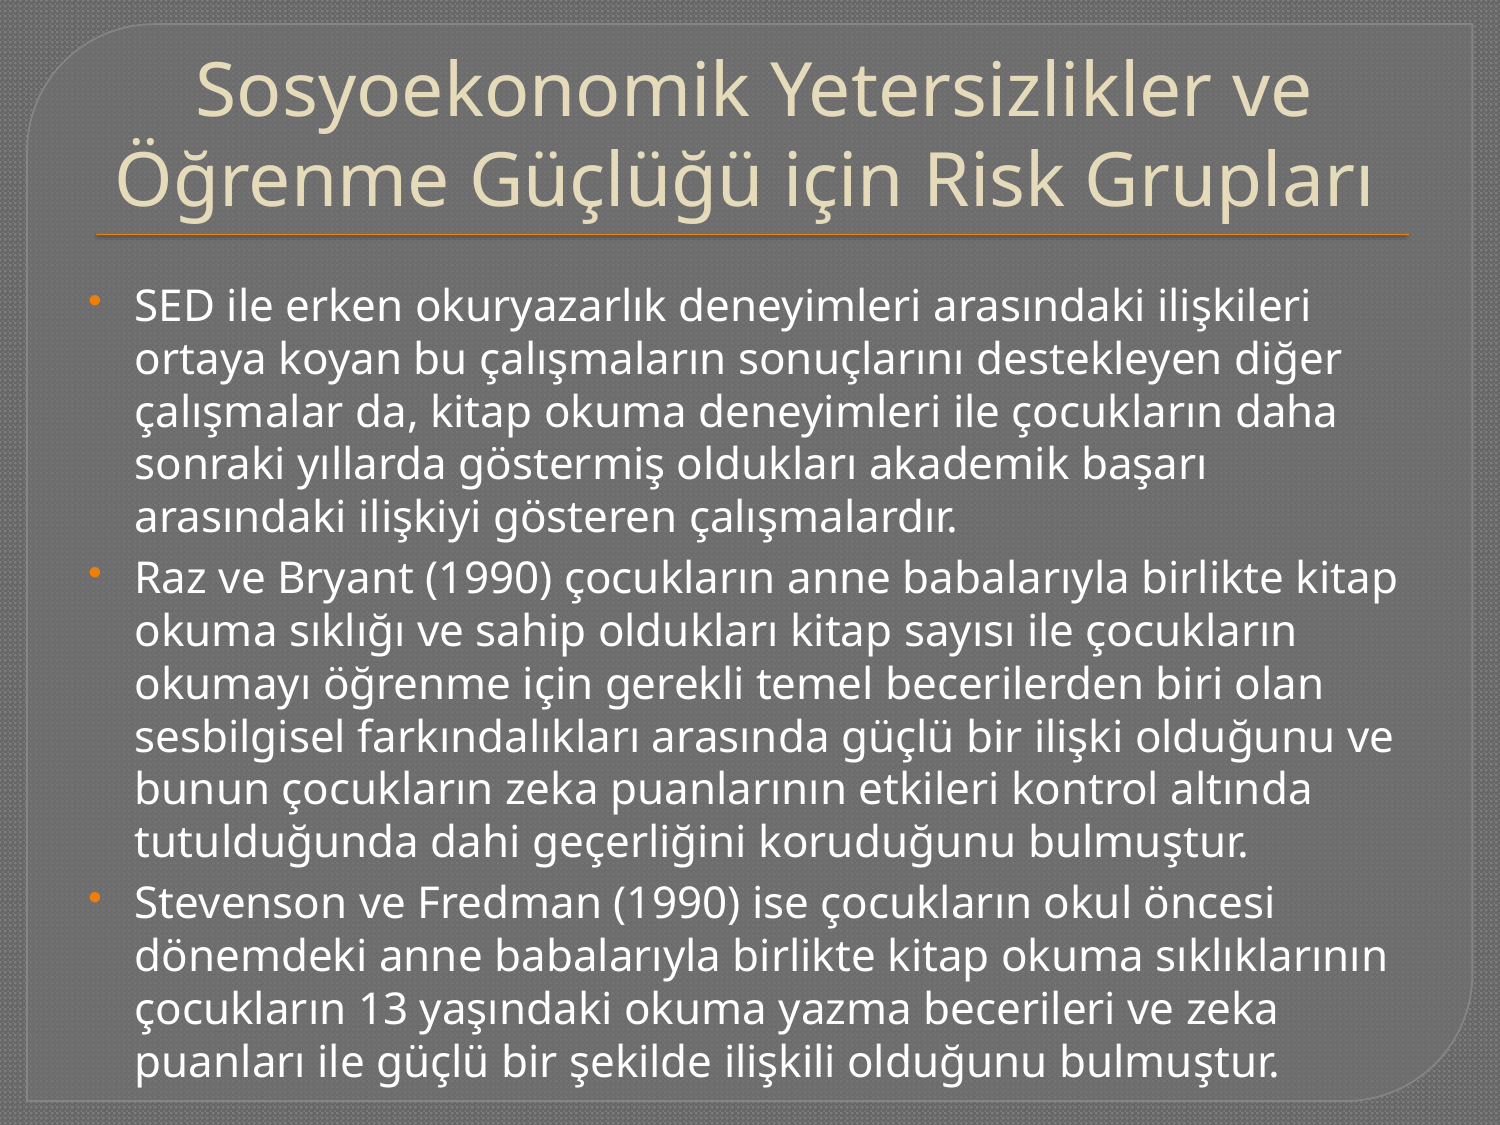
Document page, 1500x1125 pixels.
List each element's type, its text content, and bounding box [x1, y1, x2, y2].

title Sosyoekonomik Yetersizlikler ve Öğrenme Güçlüğü için Risk Grupları [75, 41, 1425, 230]
list SED ile erken okuryazarlık deneyimleri arasındaki ilişkileri ortaya koyan bu çalışmaların sonuçlarını destekleyen diğer çalışmalar da, kitap okuma deneyimleri ile çocukların daha sonraki yıllarda göstermiş oldukları akademik başarı arasındaki ilişkiyi gösteren çalışmalardır. Raz ve Bryant (1990) çocukların anne babalarıyla birlikte kitap okuma sıklığı ve sahip oldukları kitap sayısı ile çocukların okumayı öğrenme için gerekli temel becerilerden biri olan sesbilgisel farkındalıkları arasında güçlü bir ilişki olduğunu ve bunun çocukların zeka puanlarının etkileri kontrol altında tutulduğunda dahi geçerliğini koruduğunu bulmuştur. Stevenson ve Fredman (1990) ise çocukların okul öncesi dönemdeki anne babalarıyla birlikte kitap okuma sıklıklarının çocukların 13 yaşındaki okuma yazma becerileri ve zeka puanları ile güçlü bir şekilde ilişkili olduğunu bulmuştur. [75, 270, 1425, 1125]
